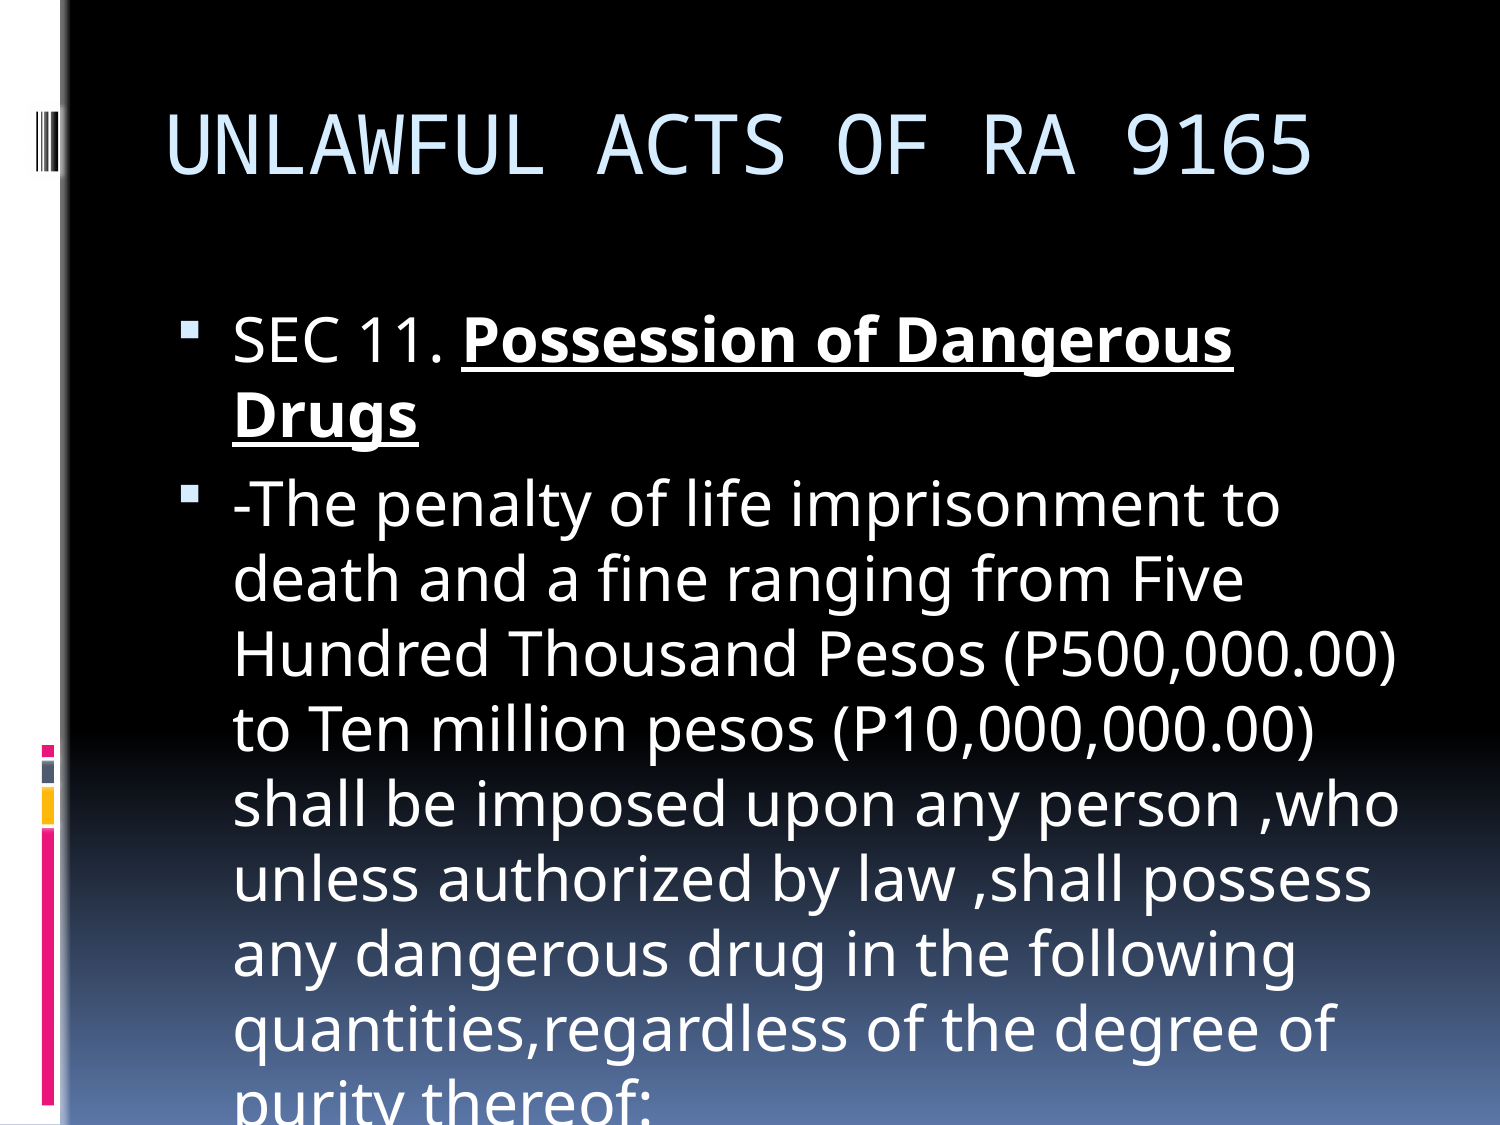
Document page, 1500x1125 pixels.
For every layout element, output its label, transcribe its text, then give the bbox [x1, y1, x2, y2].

title UNLAWFUL ACTS OF RA 9165 [150, 83, 1425, 234]
list SEC 11. Possession of Dangerous Drugs -The penalty of life imprisonment to death and a fine ranging from Five Hundred Thousand Pesos (P500,000.00) to Ten million pesos (P10,000,000.00) shall be imposed upon any person ,who unless authorized by law ,shall possess any dangerous drug in the following quantities,regardless of the degree of purity thereof: [150, 292, 1425, 1043]
